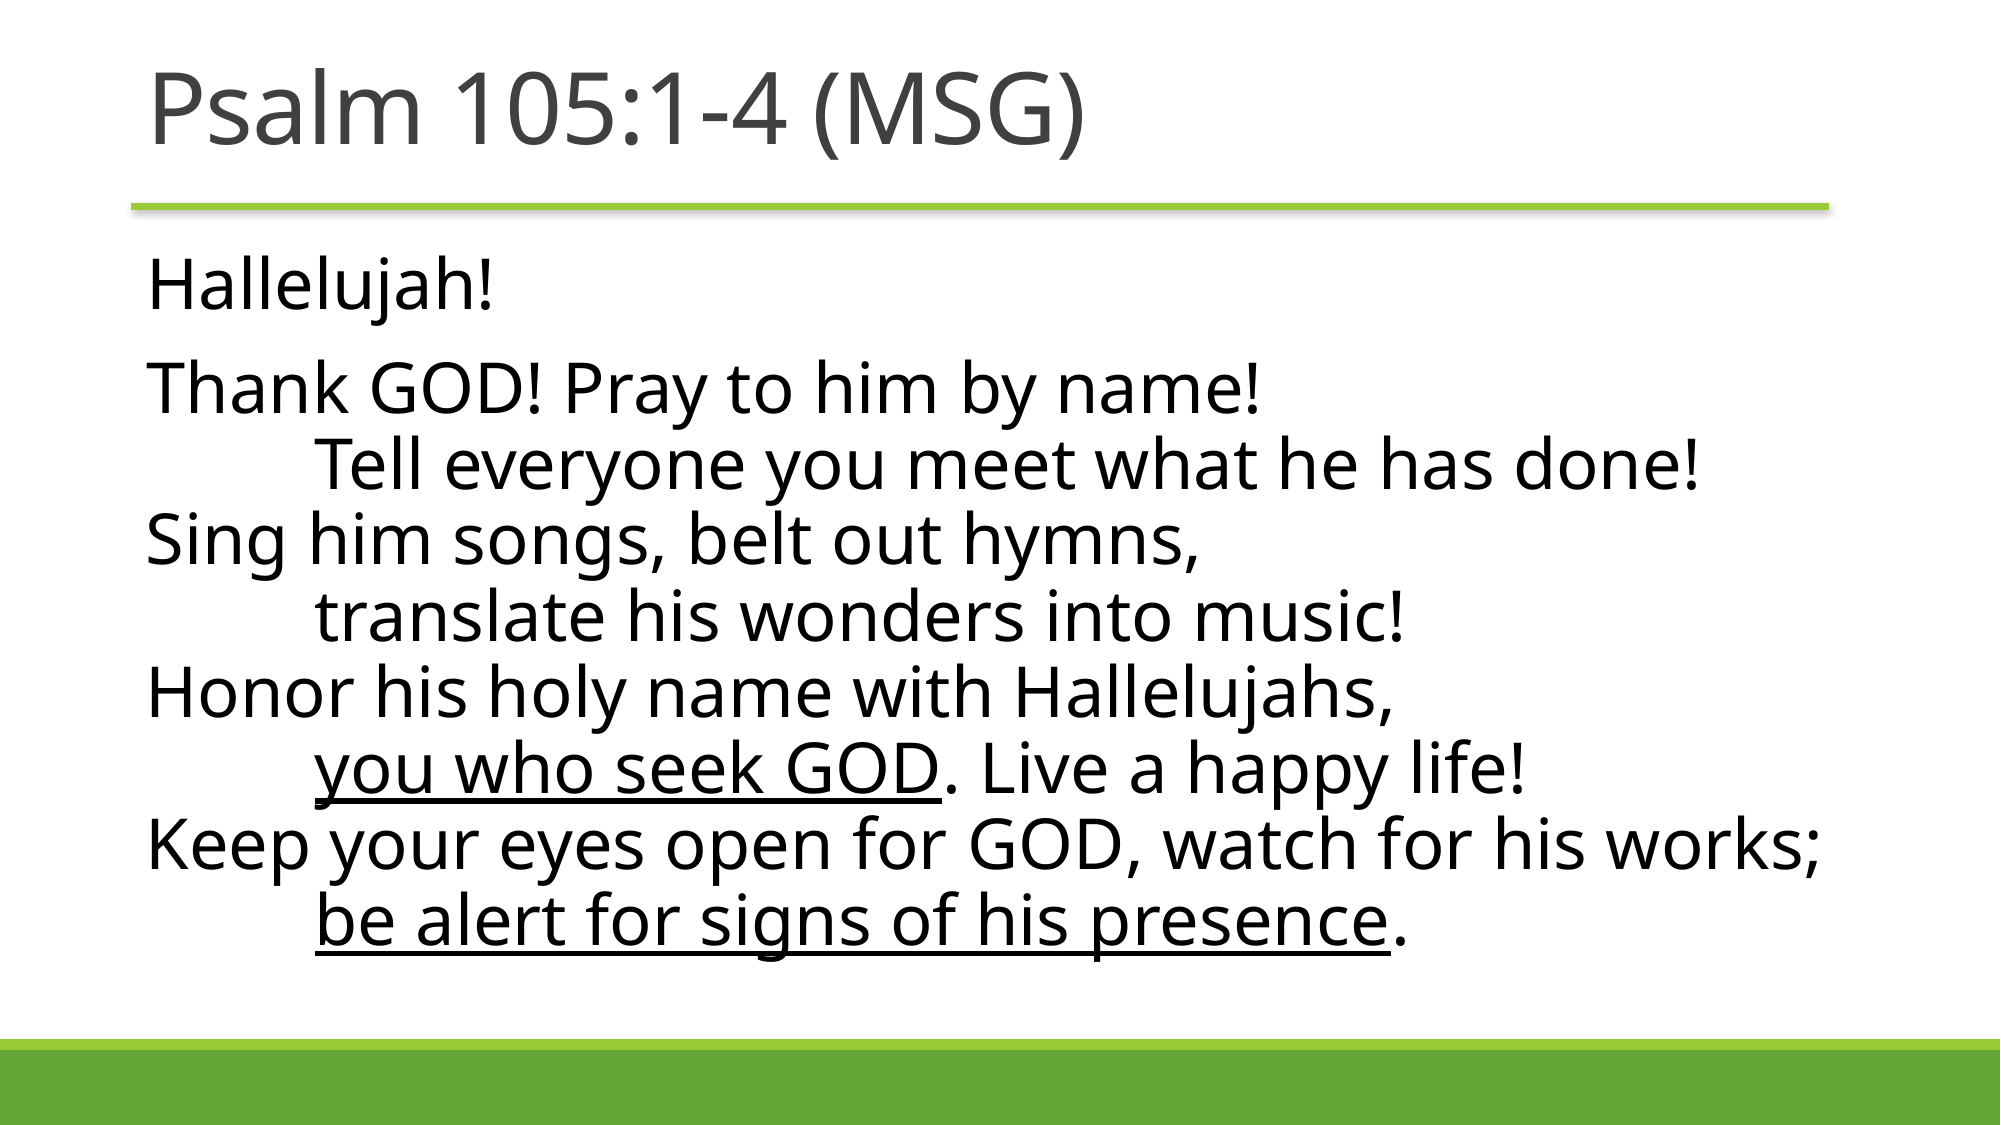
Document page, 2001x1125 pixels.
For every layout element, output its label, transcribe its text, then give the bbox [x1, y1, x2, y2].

list Hallelujah! Thank God! Pray to him by name! Tell everyone you meet what he has done! Sing him songs, belt out hymns, translate his wonders into music! Honor his holy name with Hallelujahs, you who seek God. Live a happy life! Keep your eyes open for God, watch for his works; be alert for signs of his presence. [131, 241, 1830, 1024]
title Psalm 105:1-4 (MSG) [131, 47, 1830, 173]
